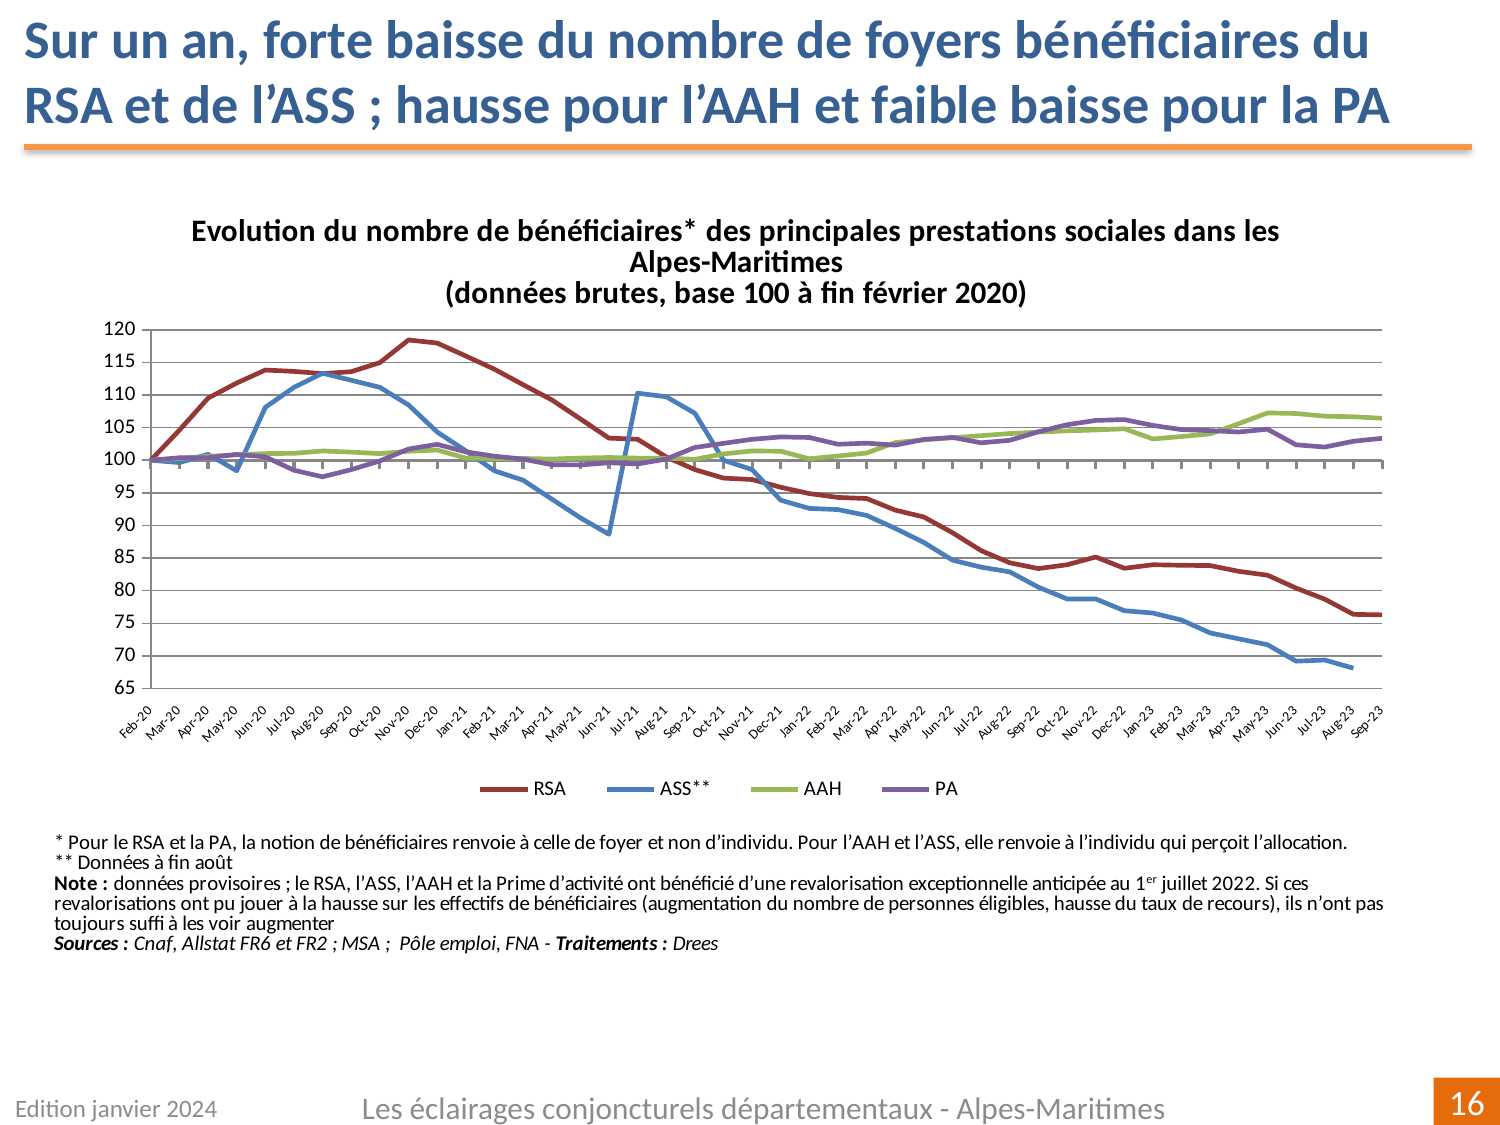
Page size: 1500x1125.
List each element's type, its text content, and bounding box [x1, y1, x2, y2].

footer Les éclairages conjoncturels départementaux - Alpes-Maritimes [350, 1083, 1249, 1125]
slide_number Edition janvier 2024 [0, 1077, 350, 1125]
slide_number 16 [1433, 1077, 1500, 1125]
chart [39, 182, 1434, 1075]
text_box Sur un an, forte baisse du nombre de foyers bénéficiaires du RSA et de l’ASS ; hausse pour l’AAH et faible baisse pour la PA [10, 0, 1486, 142]
